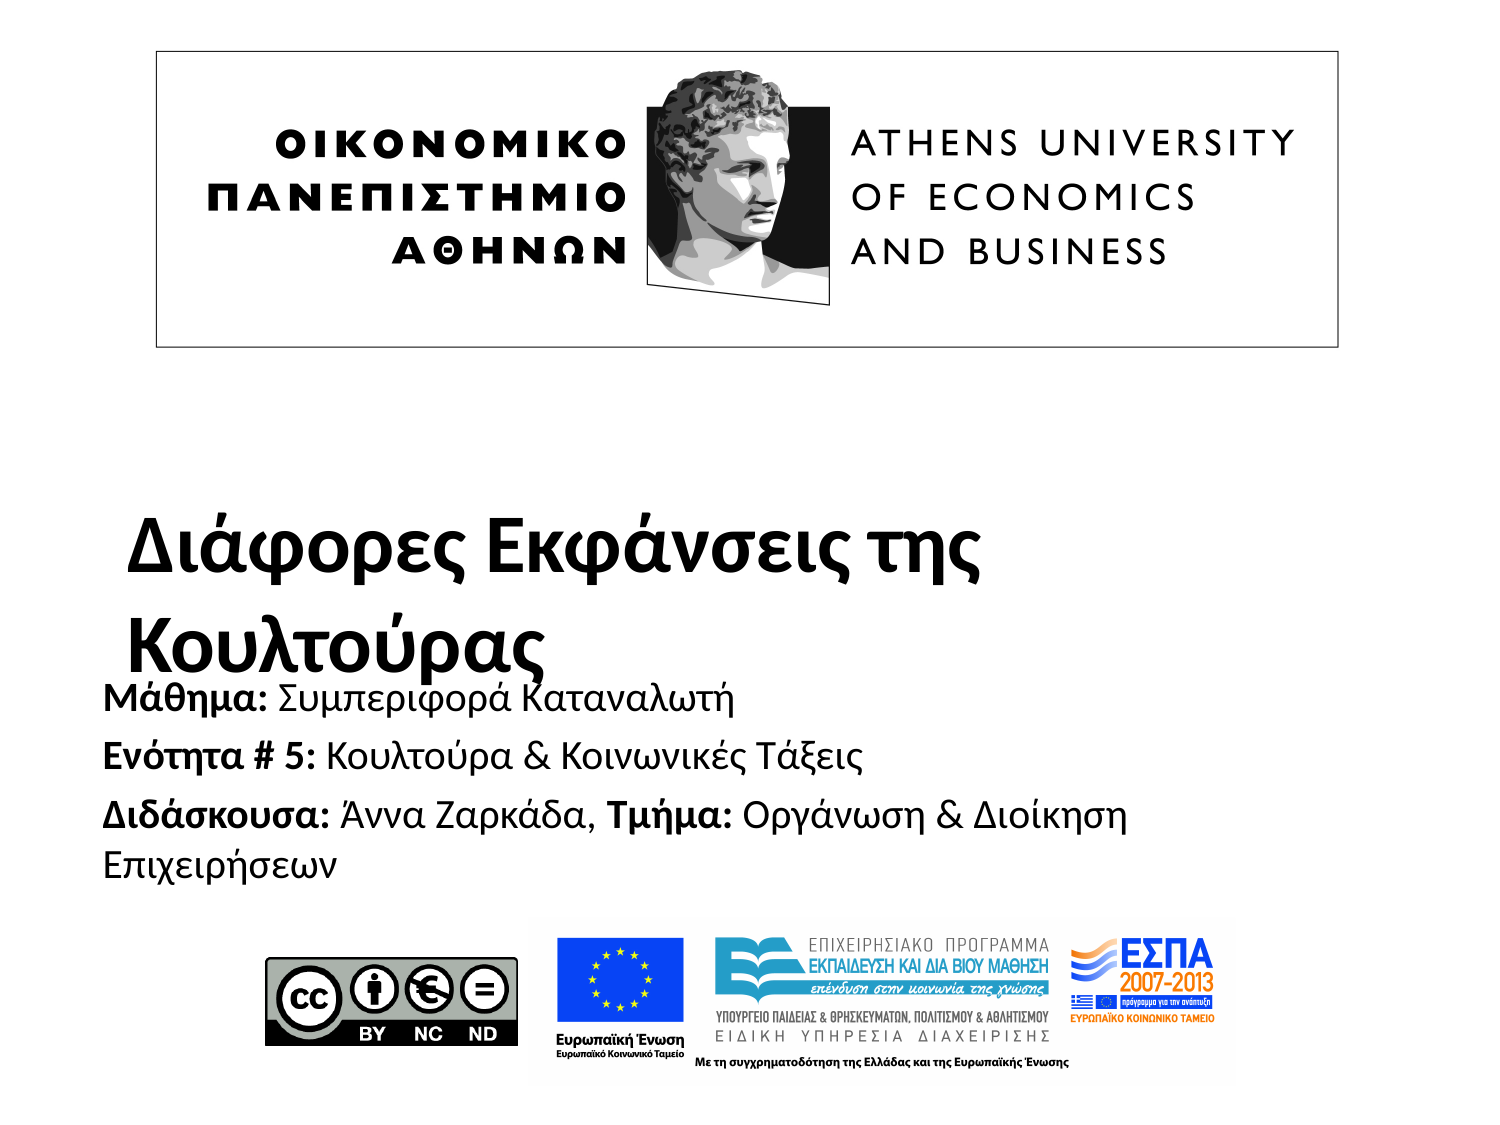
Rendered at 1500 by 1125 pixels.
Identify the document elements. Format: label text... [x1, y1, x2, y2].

title Διάφορες Εκφάνσεις της Κουλτούρας [112, 481, 1388, 706]
picture [265, 957, 518, 1046]
picture [147, 42, 1347, 356]
picture [528, 916, 1237, 1086]
list Μάθημα: Συμπεριφορά Καταναλωτή Ενότητα # 5: Κουλτούρα & Κοινωνικές Τάξεις Διδάσκουσα: Άννα Ζαρκάδα, Τμήμα: Οργάνωση & Διοίκηση Επιχειρήσεων [87, 706, 1388, 953]
